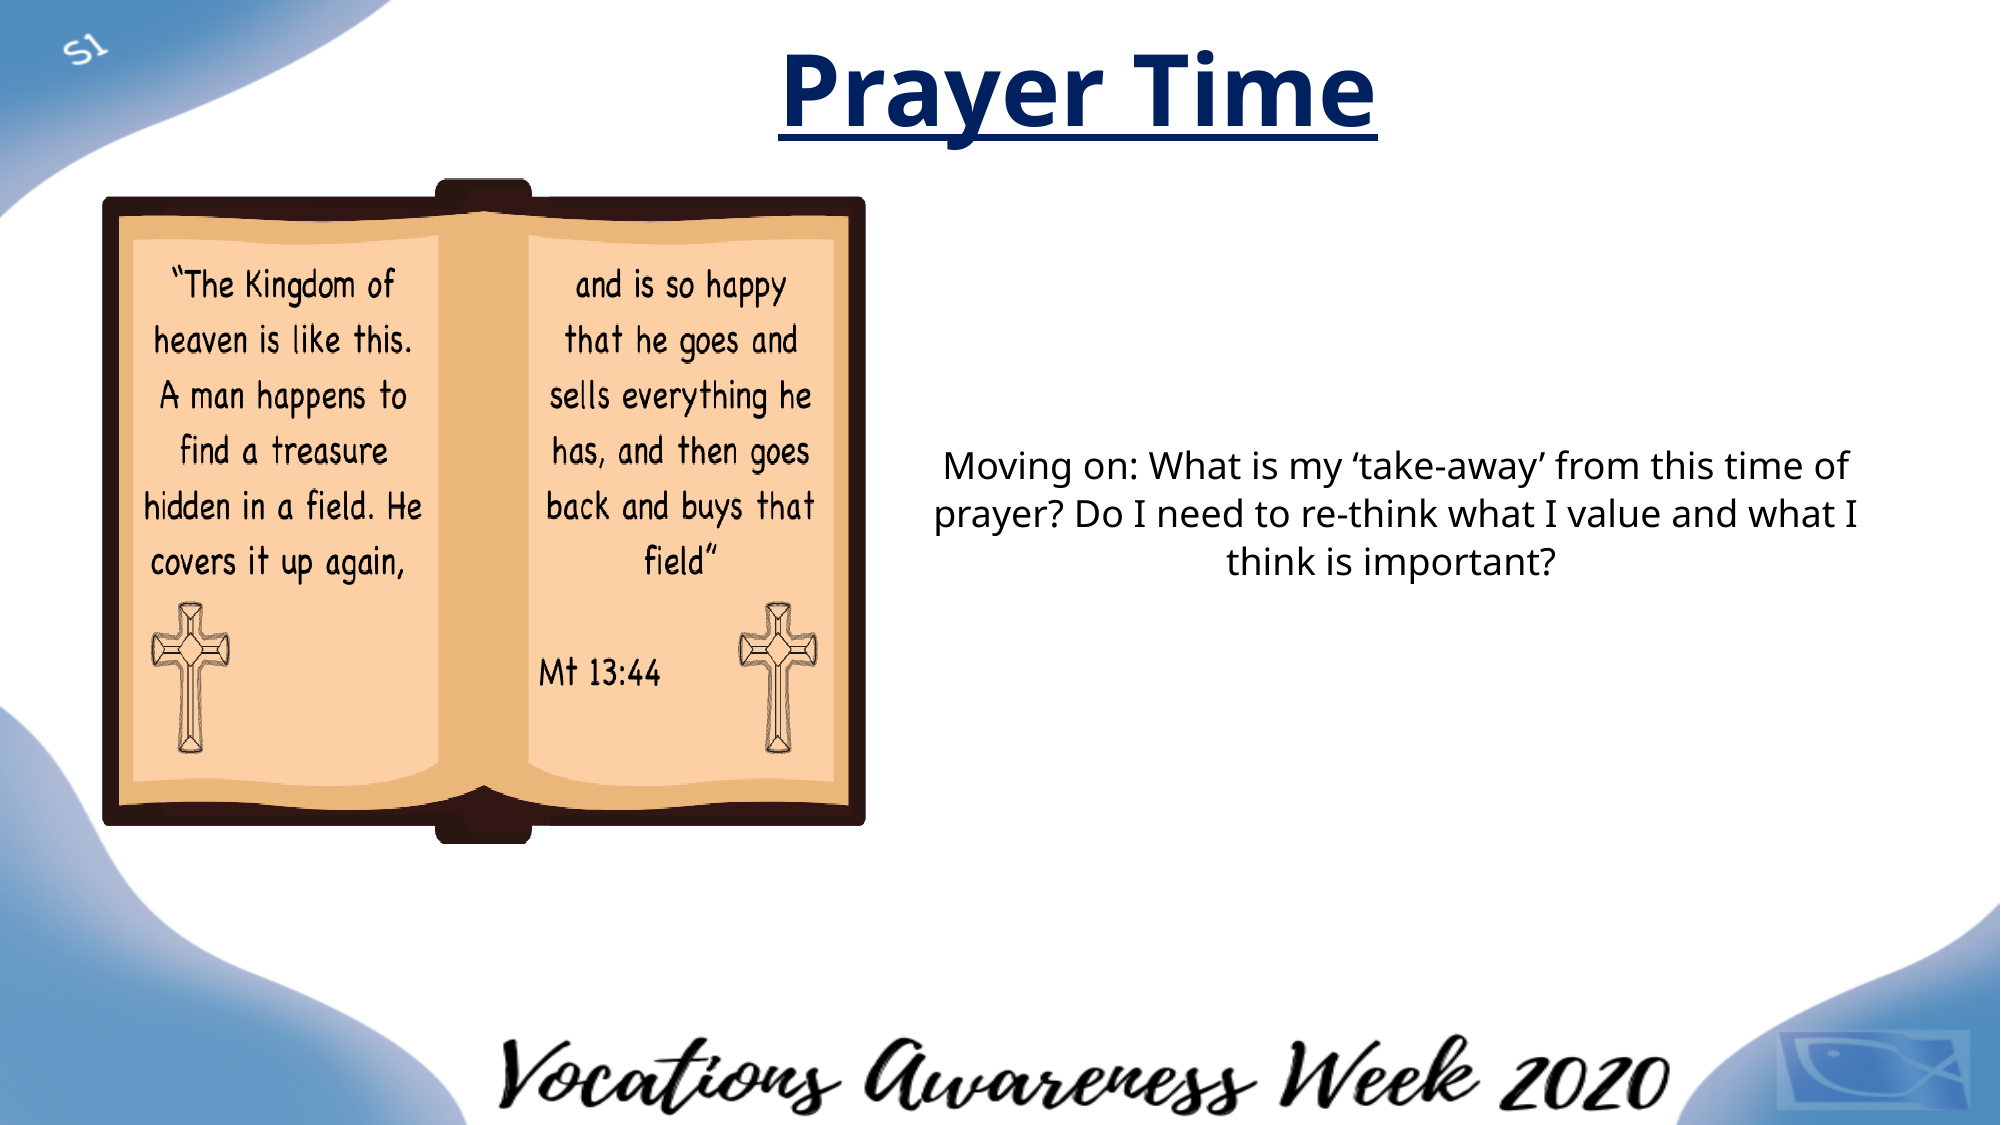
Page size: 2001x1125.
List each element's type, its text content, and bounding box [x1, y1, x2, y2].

text_box Moving on: What is my ‘take-away’ from this time of prayer? Do I need to re-think what I value and what I think is important? [896, 431, 1897, 591]
text_box Prayer Time [411, 18, 1746, 154]
picture [0, 0, 2000, 1125]
